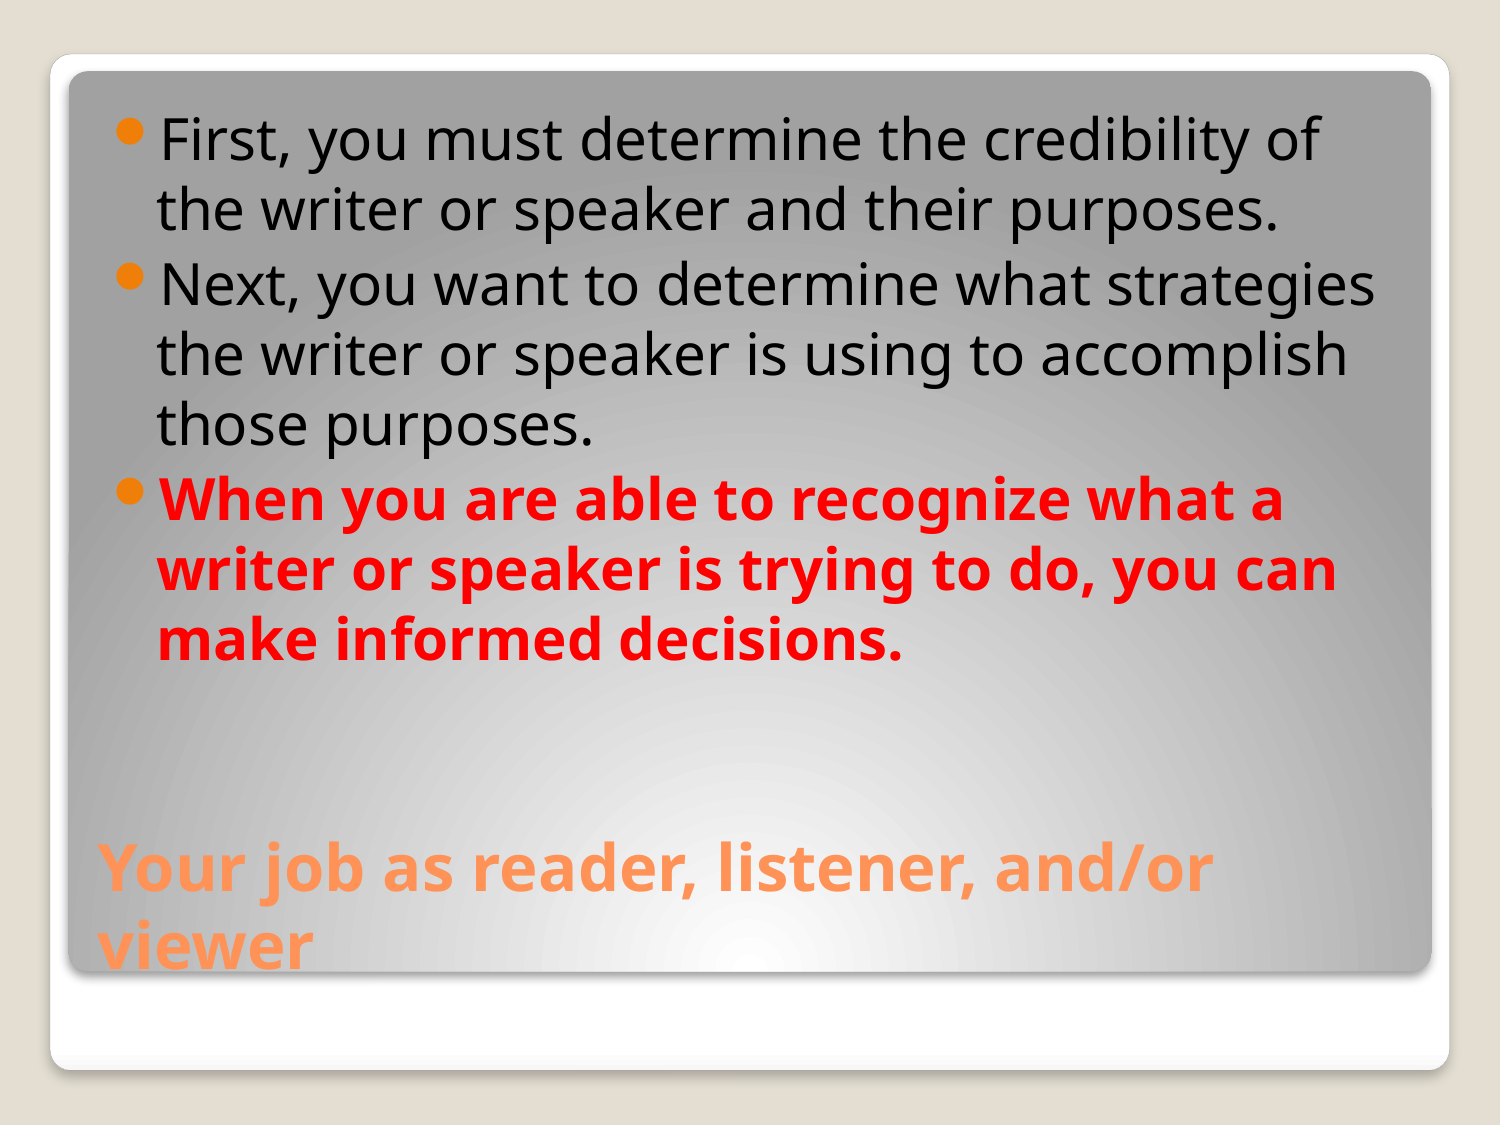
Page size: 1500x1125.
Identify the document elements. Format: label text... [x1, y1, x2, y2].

list First, you must determine the credibility of the writer or speaker and their purposes. Next, you want to determine what strategies the writer or speaker is using to accomplish those purposes. When you are able to recognize what a writer or speaker is trying to do, you can make informed decisions. [82, 86, 1425, 774]
title Your job as reader, listener, and/or viewer [82, 817, 1425, 990]
